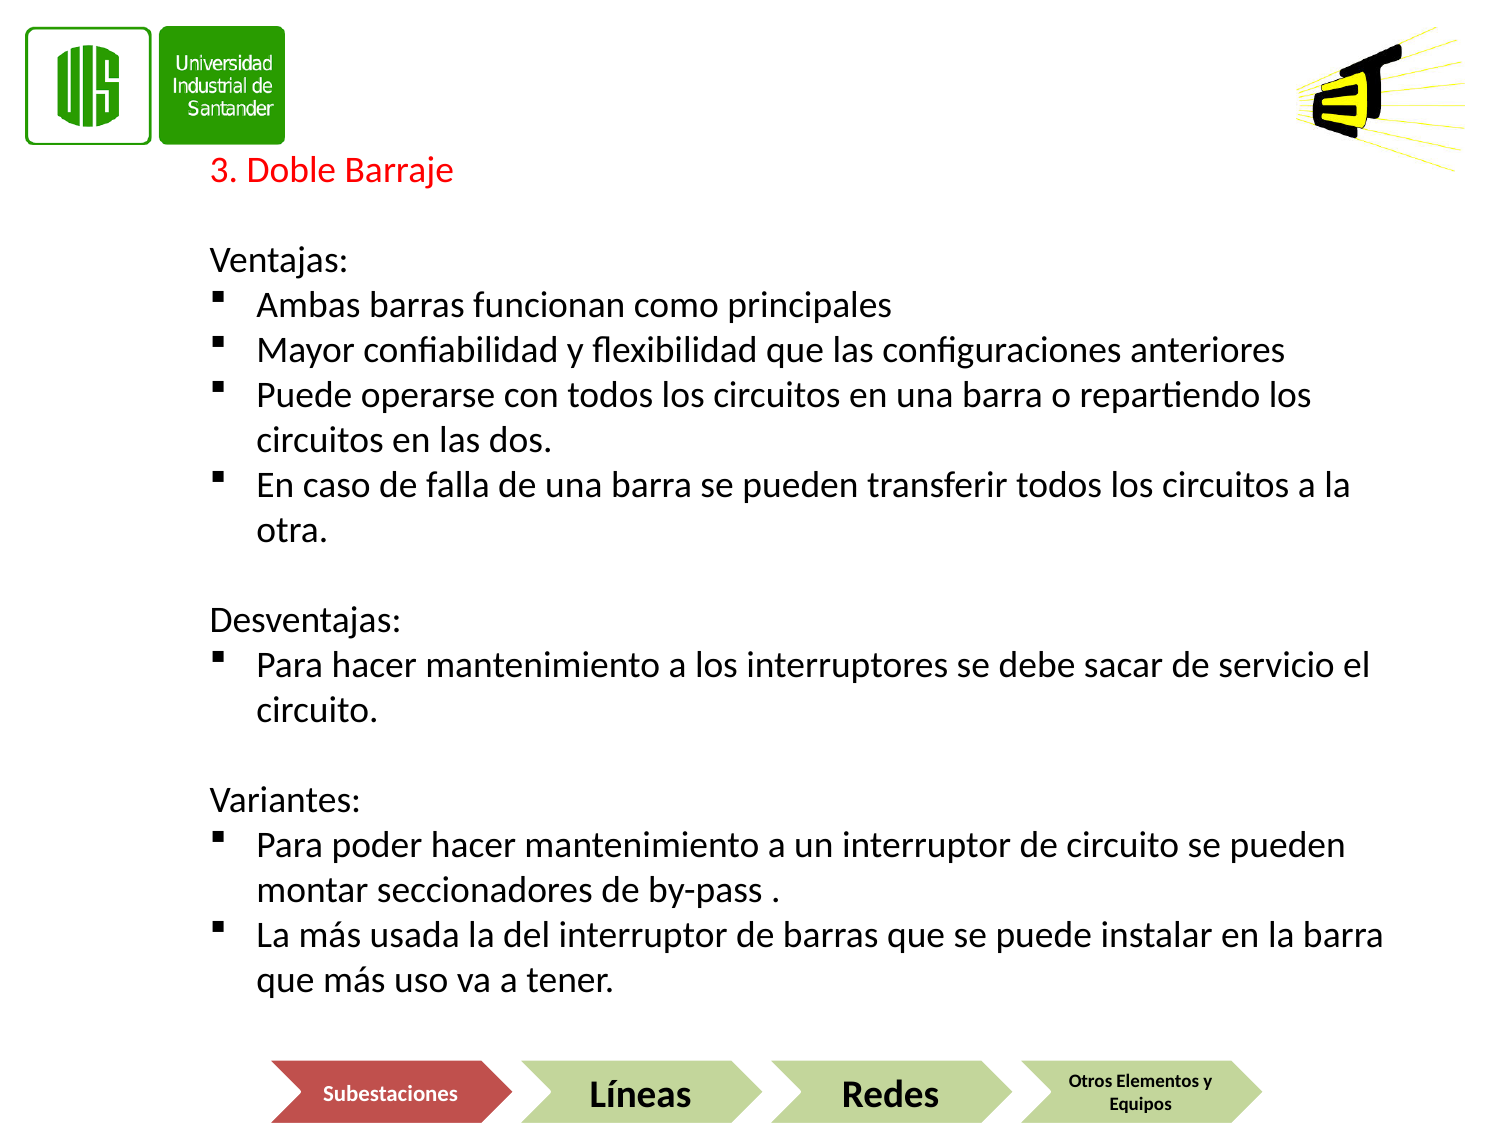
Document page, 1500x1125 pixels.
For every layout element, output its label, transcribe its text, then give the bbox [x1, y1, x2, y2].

picture [1290, 27, 1465, 172]
text_box 3. Doble Barraje Ventajas: Ambas barras funcionan como principales Mayor confiabilidad y flexibilidad que las configuraciones anteriores Puede operarse con todos los circuitos en una barra o repartiendo los circuitos en las dos. En caso de falla de una barra se pueden transferir todos los circuitos a la otra. Desventajas: Para hacer mantenimiento a los interruptores se debe sacar de servicio el circuito. Variantes: Para poder hacer mantenimiento a un interruptor de circuito se pueden montar seccionadores de by-pass . La más usada la del interruptor de barras que se puede instalar en la barra que más uso va a tener. [194, 137, 1412, 1007]
picture [25, 26, 285, 145]
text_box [265, 1058, 1266, 1125]
